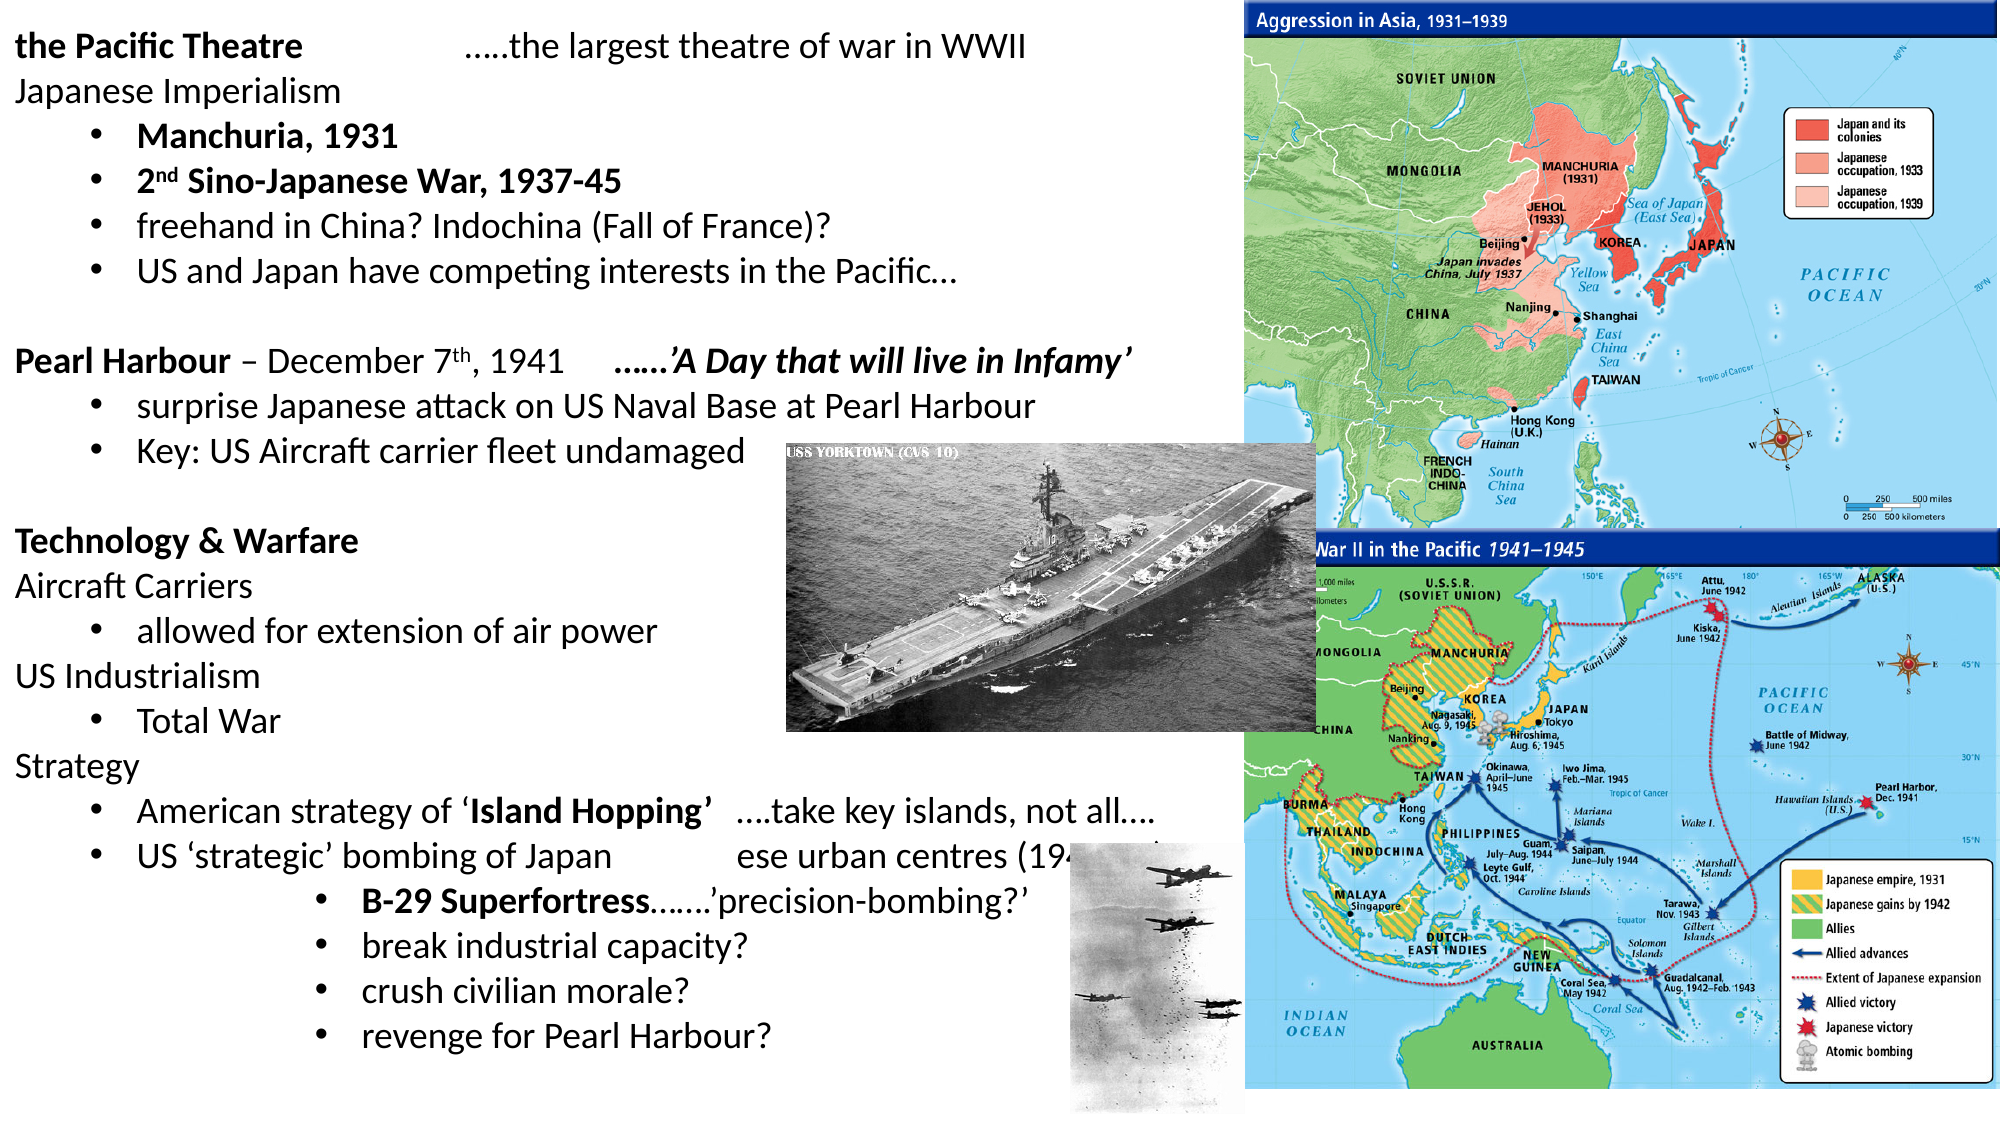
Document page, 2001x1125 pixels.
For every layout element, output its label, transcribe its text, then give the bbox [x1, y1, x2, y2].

picture [786, 0, 2000, 1114]
text_box the Pacific Theatre …..the largest theatre of war in WWII Japanese Imperialism Manchuria, 1931 2nd Sino-Japanese War, 1937-45 freehand in China? Indochina (Fall of France)? US and Japan have competing interests in the Pacific… Pearl Harbour – December 7th, 1941 ……’A Day that will live in Infamy’ surprise Japanese attack on US Naval Base at Pearl Harbour Key: US Aircraft carrier fleet undamaged Technology & Warfare Aircraft Carriers allowed for extension of air power US Industrialism Total War Strategy American strategy of ‘Island Hopping’ ….take key islands, not all…. US ‘strategic’ bombing of Japan ese urban centres (1944-45) B-29 Superfortress…….’precision-bombing?’ break industrial capacity? crush civilian morale? revenge for Pearl Harbour? [0, 13, 2000, 1125]
